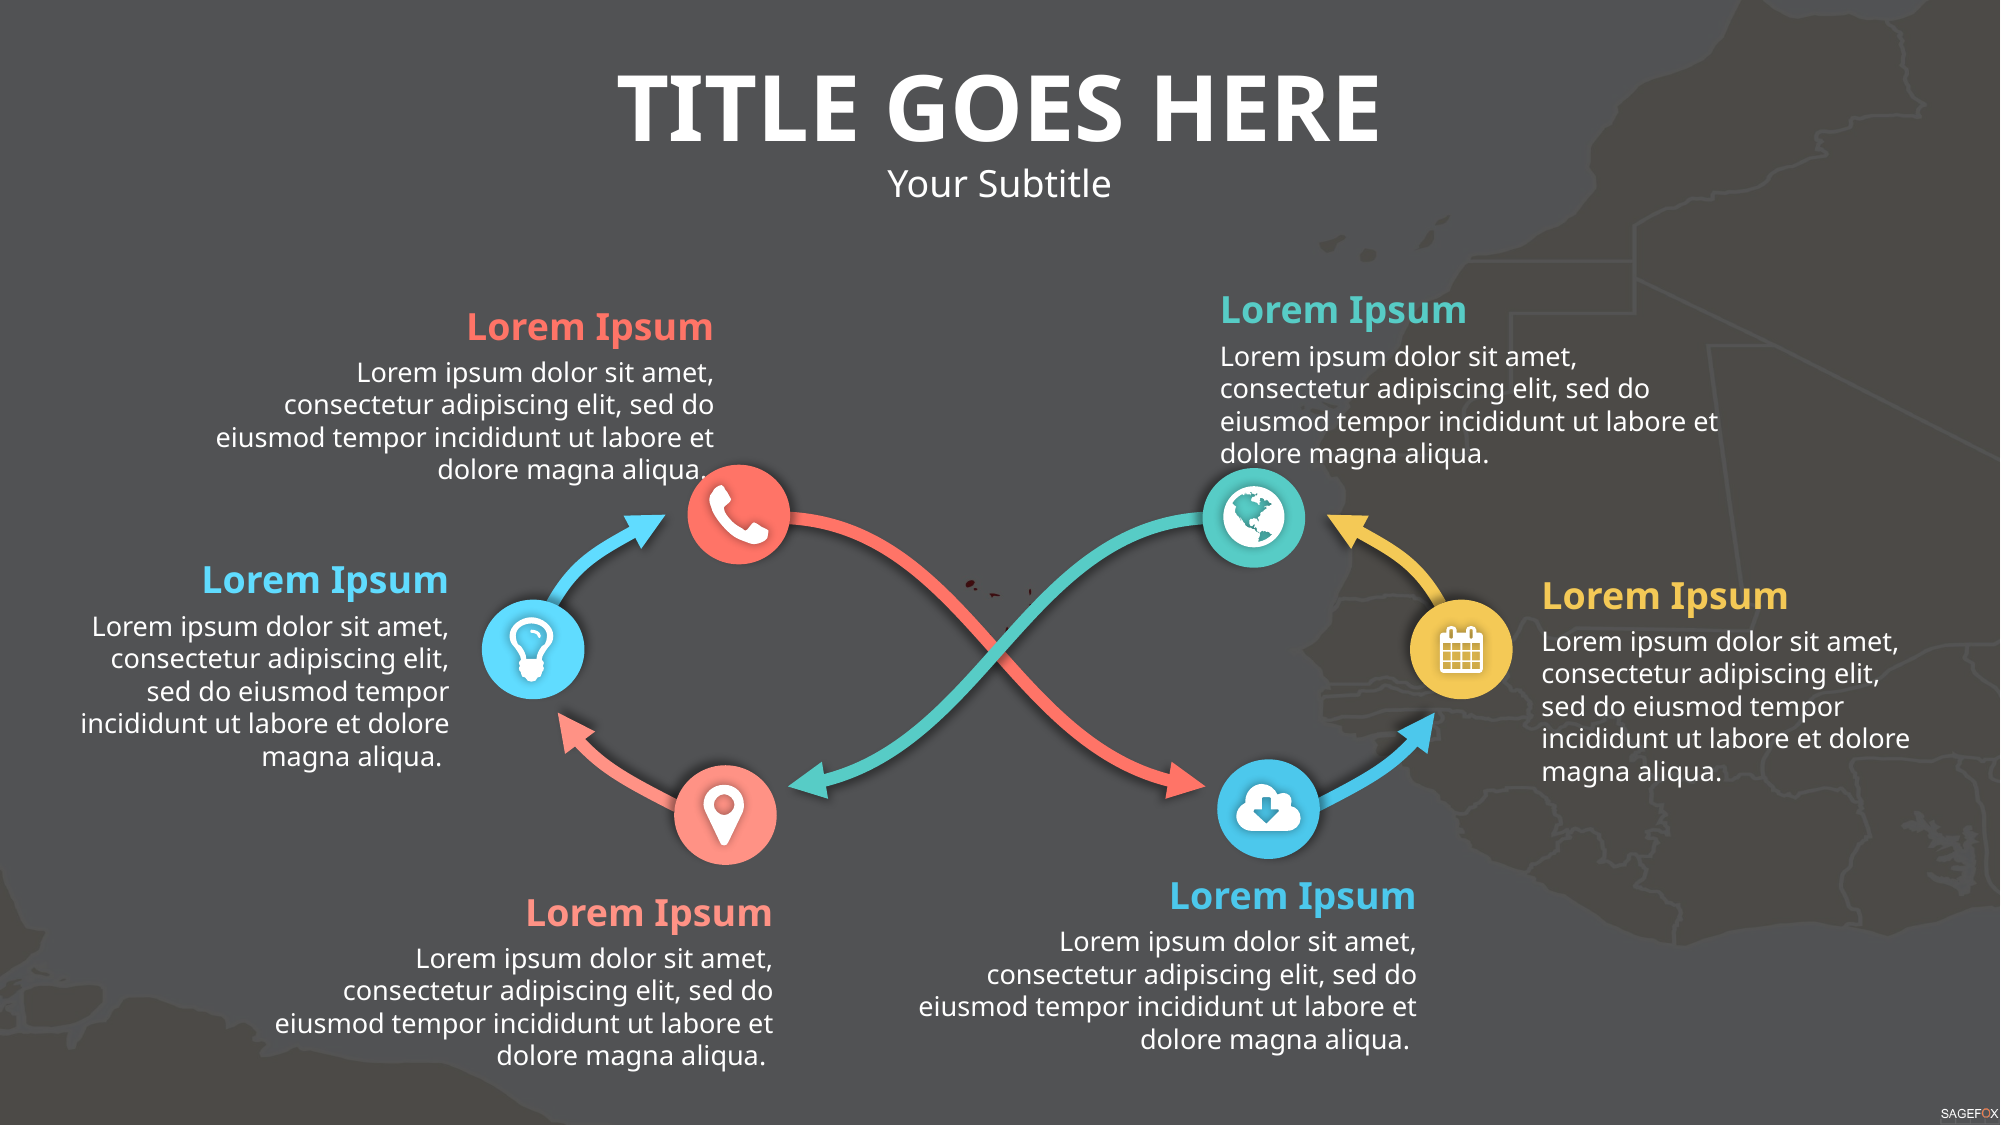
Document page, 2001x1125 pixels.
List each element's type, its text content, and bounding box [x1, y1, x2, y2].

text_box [1217, 759, 1320, 859]
picture [0, 0, 2001, 1125]
text_box [800, 518, 996, 653]
text_box [1332, 522, 1434, 595]
text_box [787, 518, 1191, 792]
text_box Lorem Ipsum Lorem ipsum dolor sit amet, consectetur adipiscing elit, sed do eiusmod tempor incididunt ut labore et dolore magna aliqua. [1204, 279, 1744, 522]
text_box [557, 712, 665, 801]
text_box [674, 765, 777, 865]
text_box [1329, 712, 1435, 800]
text_box Lorem Ipsum Lorem ipsum dolor sit amet, consectetur adipiscing elit, sed do eiusmod tempor incididunt ut labore et dolore magna aliqua. [189, 295, 729, 538]
text_box Lorem Ipsum Lorem ipsum dolor sit amet, consectetur adipiscing elit, sed do eiusmod tempor incididunt ut labore et dolore magna aliqua. [49, 549, 465, 824]
text_box TITLE GOES HERE Your Subtitle [548, 42, 1452, 212]
text_box Lorem Ipsum Lorem ipsum dolor sit amet, consectetur adipiscing elit, sed do eiusmod tempor incididunt ut labore et dolore magna aliqua. [248, 881, 788, 1124]
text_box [1410, 599, 1513, 700]
text_box Lorem Ipsum Lorem ipsum dolor sit amet, consectetur adipiscing elit, sed do eiusmod tempor incididunt ut labore et dolore magna aliqua. [892, 864, 1432, 1108]
text_box [1004, 659, 1206, 792]
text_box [1202, 468, 1306, 568]
text_box Lorem Ipsum Lorem ipsum dolor sit amet, consectetur adipiscing elit, sed do eiusmod tempor incididunt ut labore et dolore magna aliqua. [1526, 564, 1942, 839]
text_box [687, 464, 791, 565]
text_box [481, 599, 585, 700]
text_box [558, 538, 636, 595]
